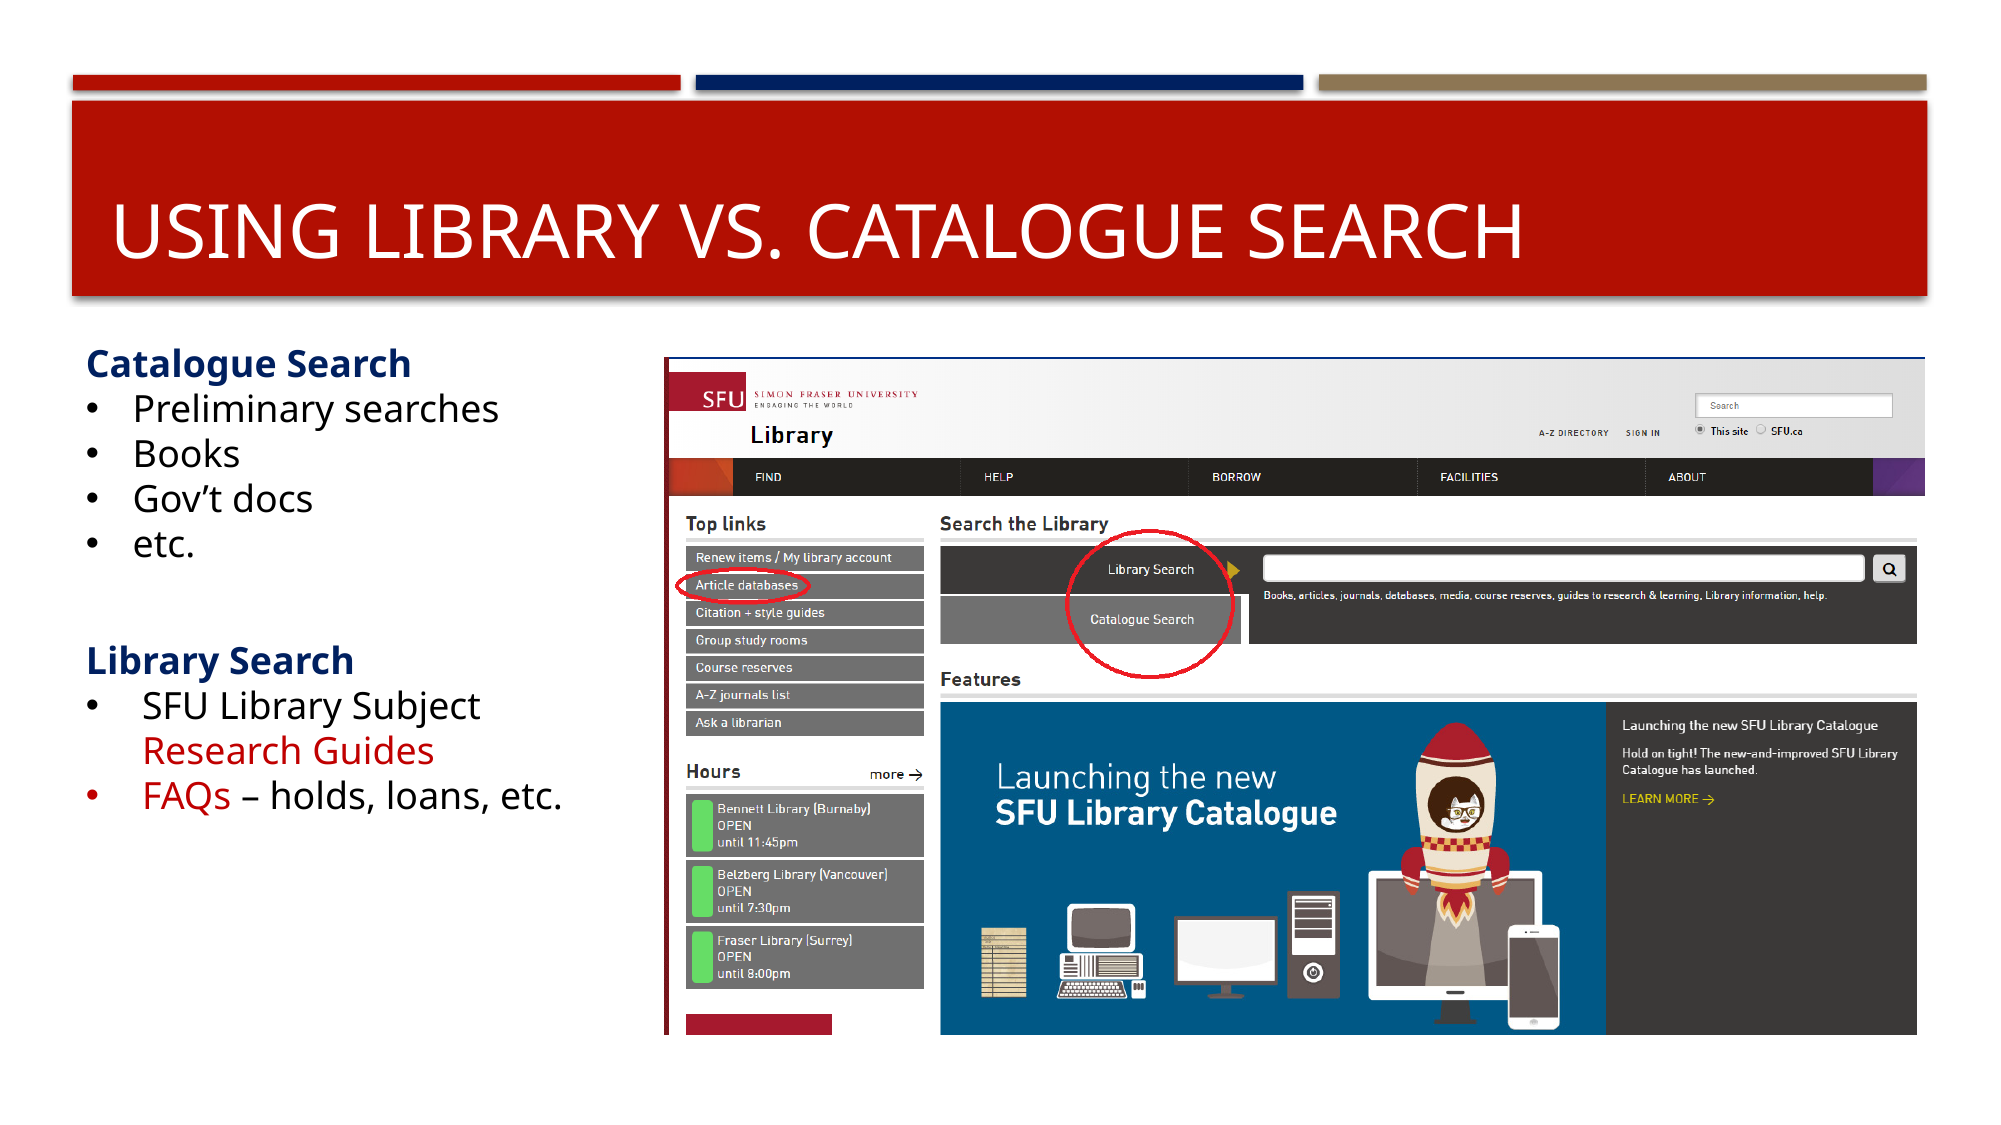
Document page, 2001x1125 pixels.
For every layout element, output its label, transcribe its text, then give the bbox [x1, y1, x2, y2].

text_box Catalogue Search Preliminary searches Books Gov’t docs etc. Library Search SFU Library Subject Research Guides FAQs – holds, loans, etc. [71, 332, 647, 1020]
title Using library vs. Catalogue search [95, 115, 1905, 282]
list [664, 356, 1925, 1036]
